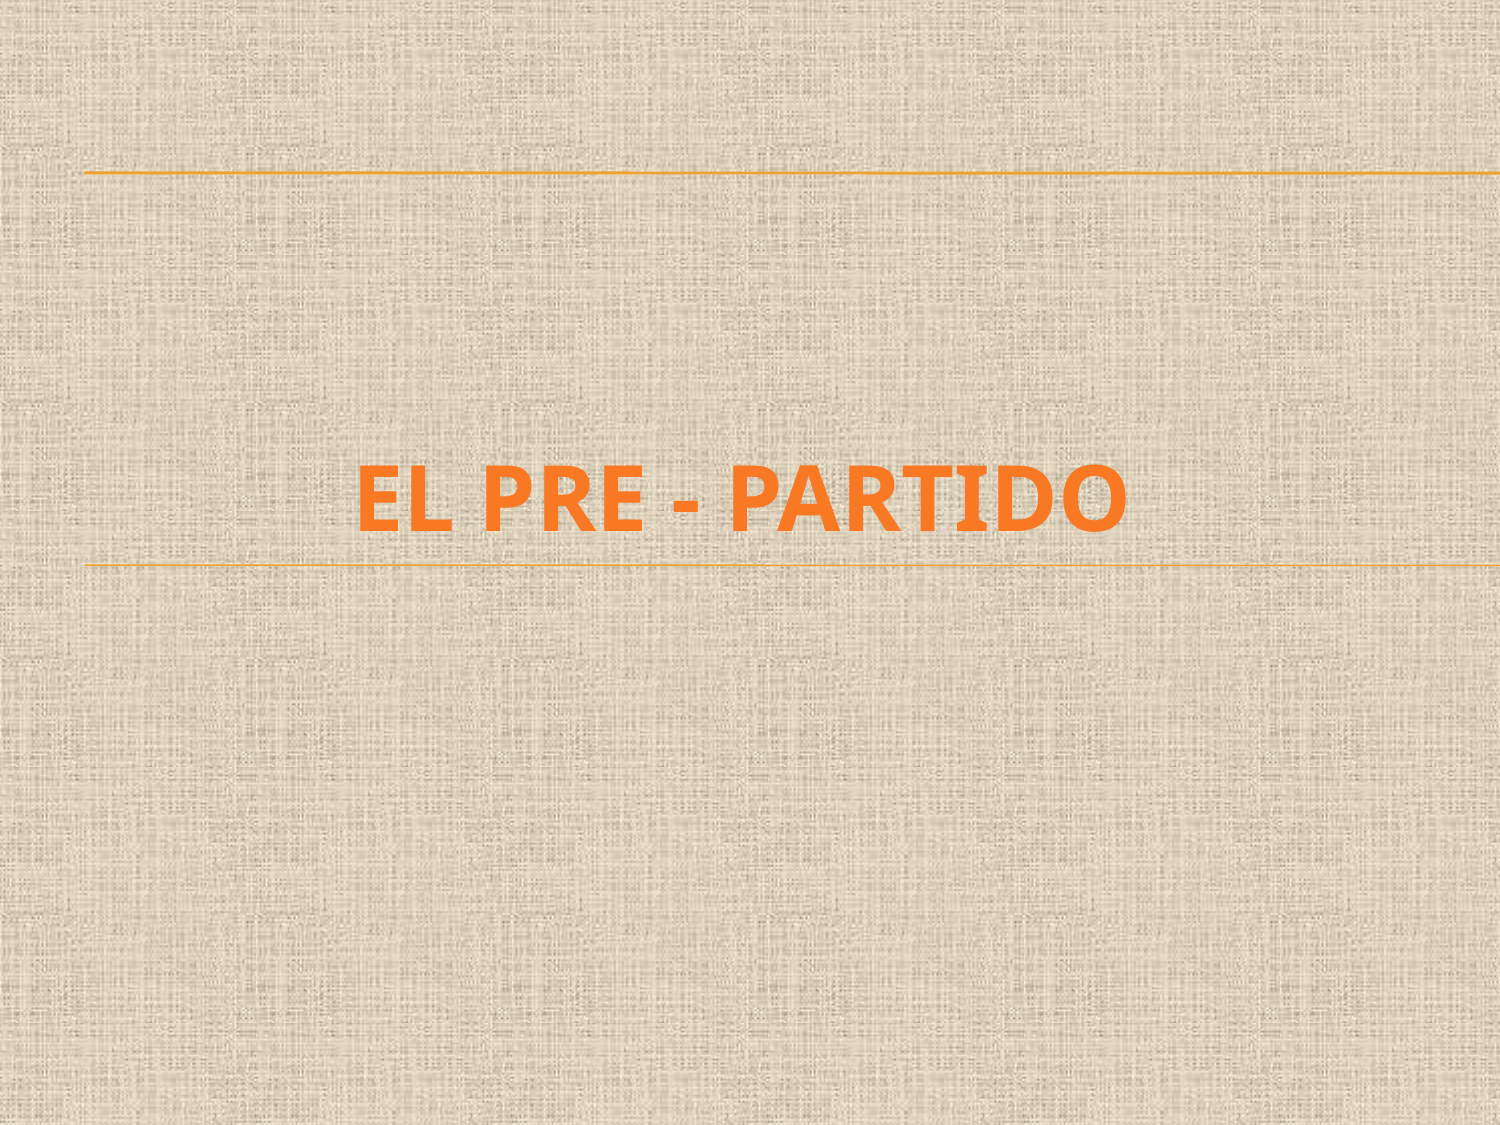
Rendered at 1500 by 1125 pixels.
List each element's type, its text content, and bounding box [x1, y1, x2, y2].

picture [0, 0, 1500, 1125]
title EL PRE - PARTIDO [29, 432, 1455, 678]
